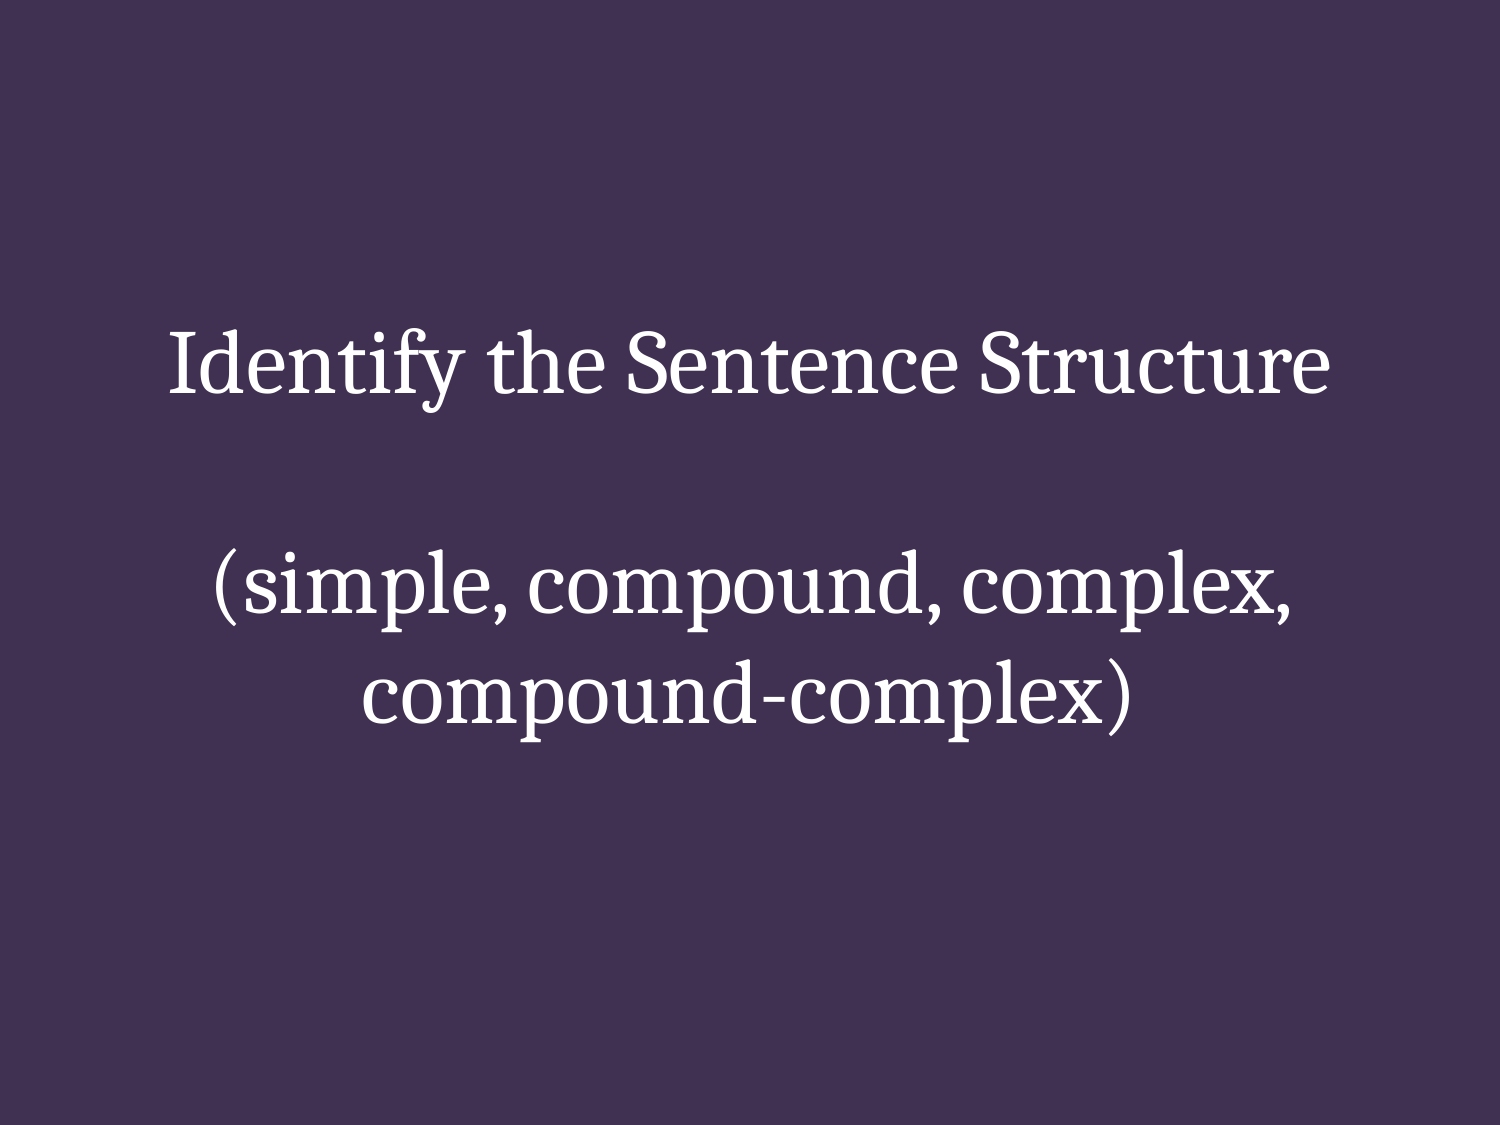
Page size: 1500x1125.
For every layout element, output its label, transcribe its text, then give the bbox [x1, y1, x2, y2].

title Identify the Sentence Structure (simple, compound, complex, compound-complex) [75, 45, 1425, 999]
